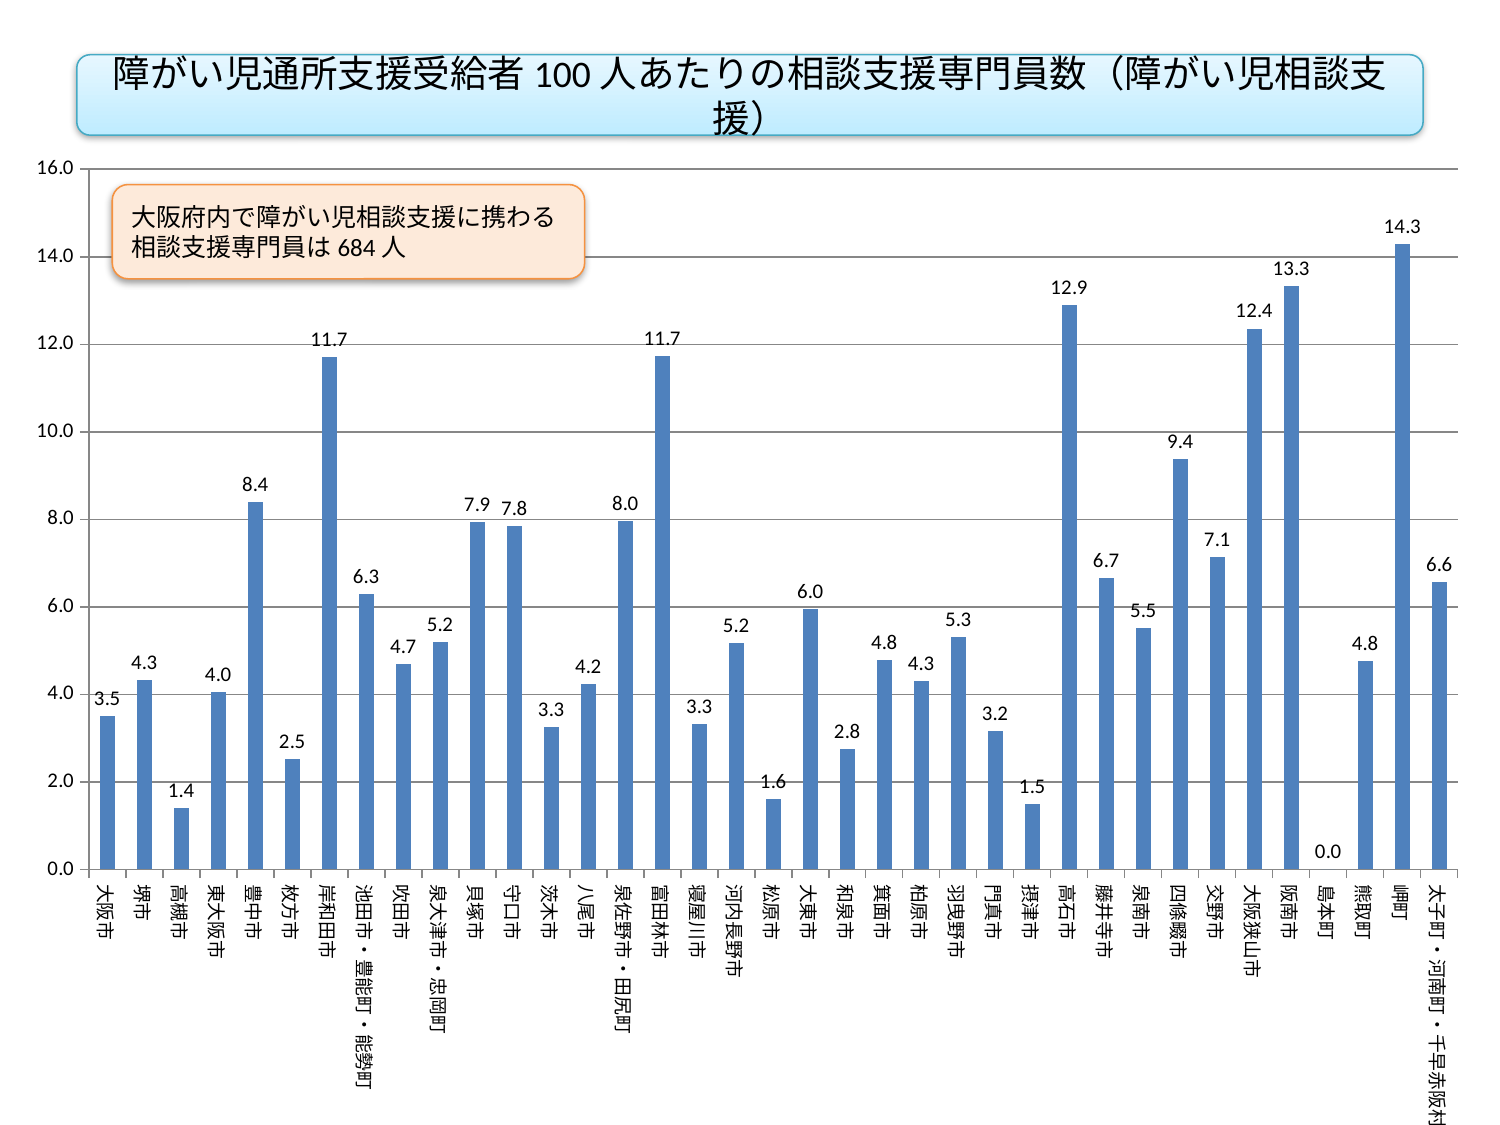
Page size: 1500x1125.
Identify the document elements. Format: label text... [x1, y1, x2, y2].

text_box 障がい児通所支援受給者100人あたりの相談支援専門員数（障がい児相談支援） [76, 53, 1424, 133]
chart [17, 134, 1500, 1125]
